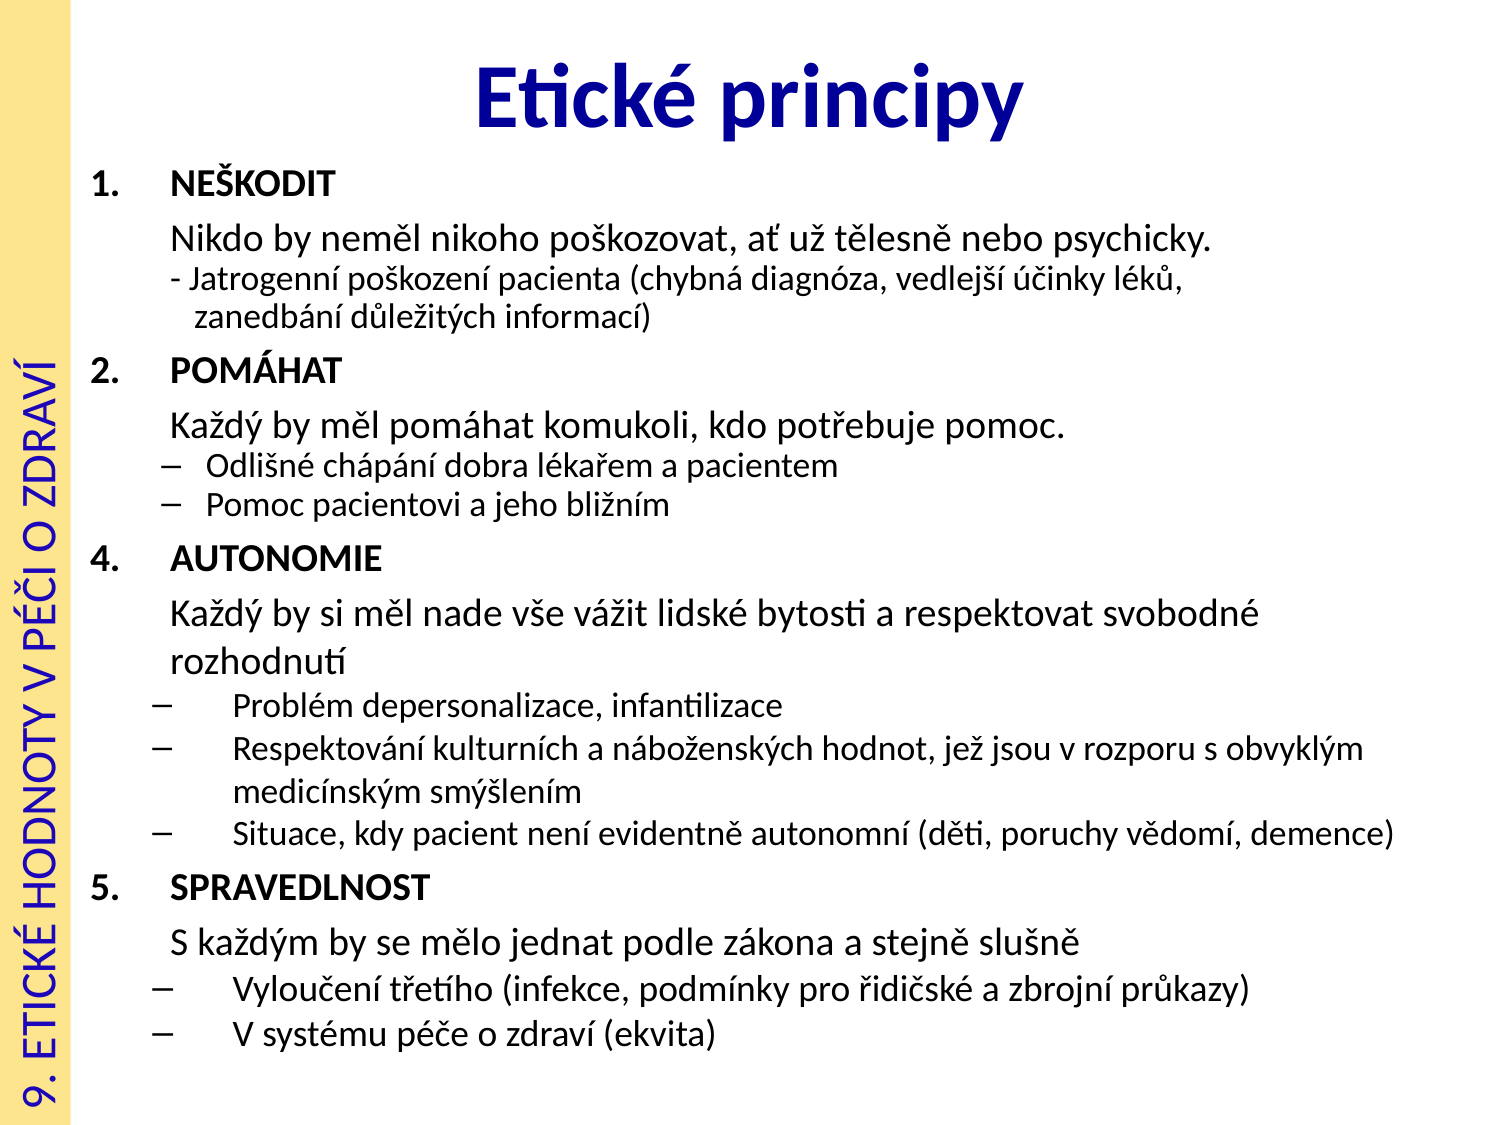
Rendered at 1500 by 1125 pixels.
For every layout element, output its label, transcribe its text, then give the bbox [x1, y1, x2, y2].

list NEŠKODIT Nikdo by neměl nikoho poškozovat, ať už tělesně nebo psychicky. - Jatrogenní poškození pacienta (chybná diagnóza, vedlejší účinky léků, zanedbání důležitých informací) POMÁHAT Každý by měl pomáhat komukoli, kdo potřebuje pomoc. Odlišné chápání dobra lékařem a pacientem Pomoc pacientovi a jeho bližním AUTONOMIE Každý by si měl nade vše vážit lidské bytosti a respektovat svobodné rozhodnutí Problém depersonalizace, infantilizace Respektování kulturních a náboženských hodnot, jež jsou v rozporu s obvyklým medicínským smýšlením Situace, kdy pacient není evidentně autonomní (děti, poruchy vědomí, demence) SPRAVEDLNOST S každým by se mělo jednat podle zákona a stejně slušně Vyloučení třetího (infekce, podmínky pro řidičské a zbrojní průkazy) V systému péče o zdraví (ekvita) [75, 148, 1425, 1079]
text_box 9. ETICKÉ HODNOTY V PÉČI O ZDRAVÍ [0, 0, 71, 1125]
title Etické principy [75, 45, 1425, 138]
